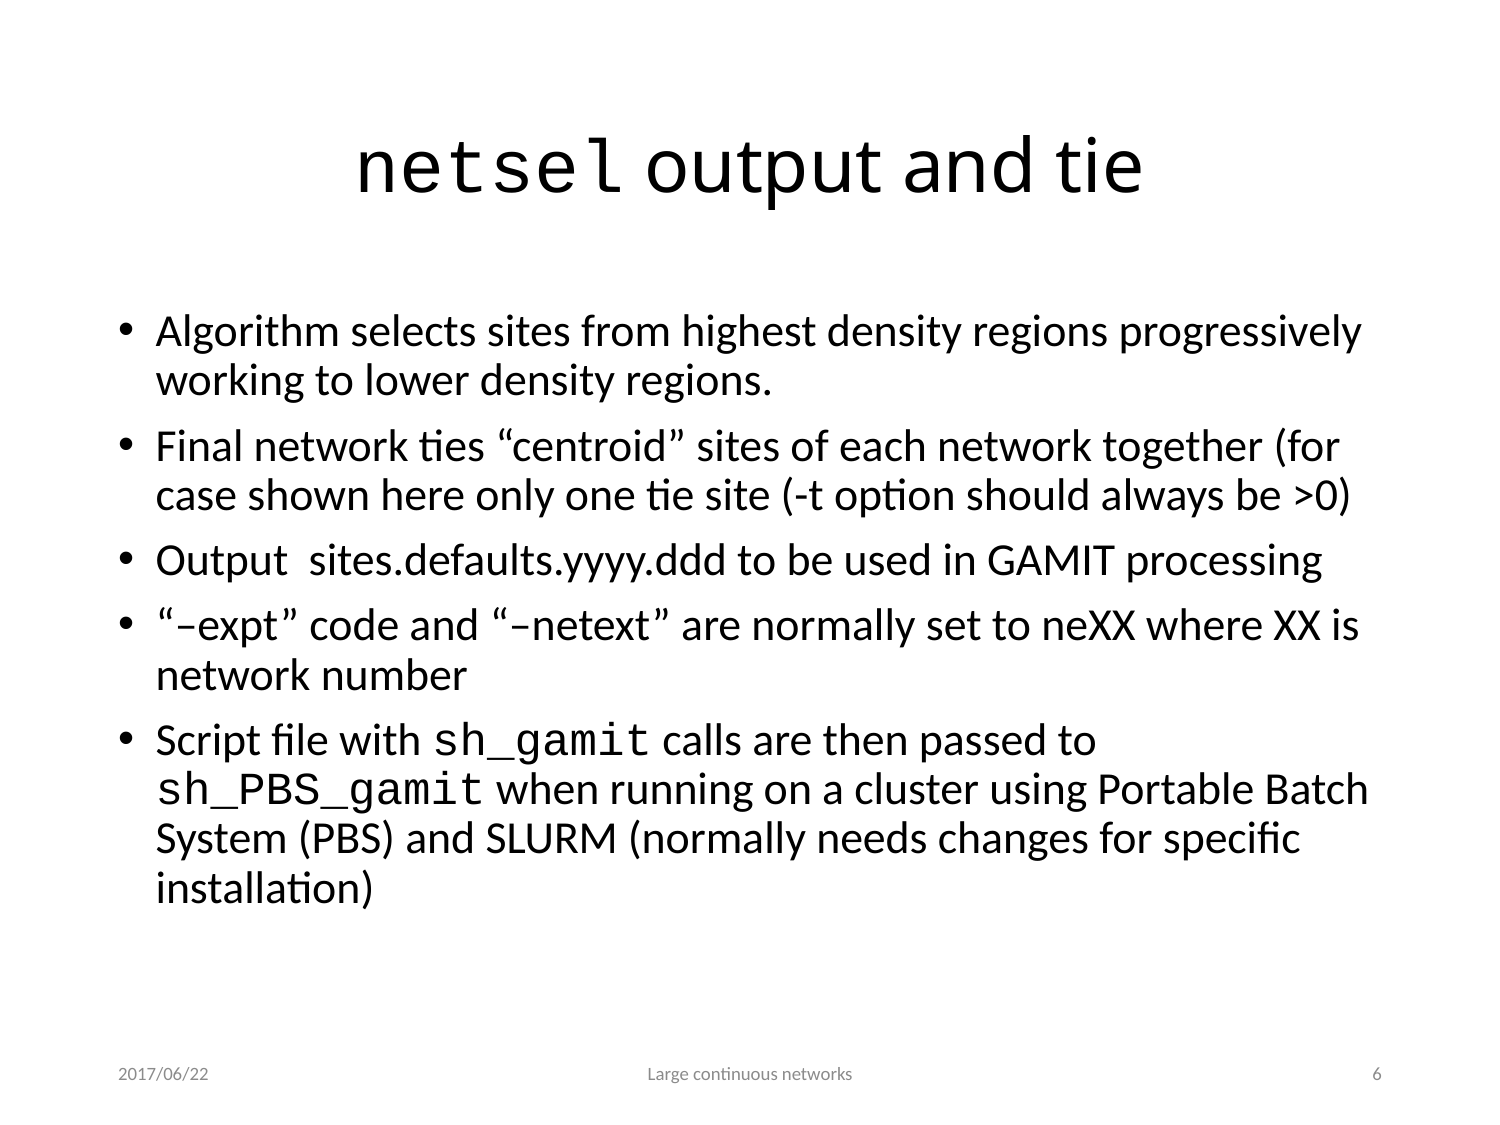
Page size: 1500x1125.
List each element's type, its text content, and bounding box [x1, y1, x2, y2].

footer Large continuous networks [496, 1042, 1004, 1103]
slide_number 5 [1059, 1042, 1397, 1103]
list Algorithm selects sites from highest density regions progressively working to lower density regions. Final network ties “centroid” sites of each network together (for case shown here only one tie site (-t option should always be >0) Output sites.defaults.yyyy.ddd to be used in GAMIT processing “–expt” code and “–netext” are normally set to neXX where XX is network number Script file with sh_gamit calls are then passed to sh_PBS_gamit when running on a cluster using Portable Batch System (PBS) and SLURM (normally needs changes for specific installation) [103, 299, 1397, 1014]
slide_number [103, 1042, 441, 1103]
title netsel output and tie [103, 59, 1397, 278]
